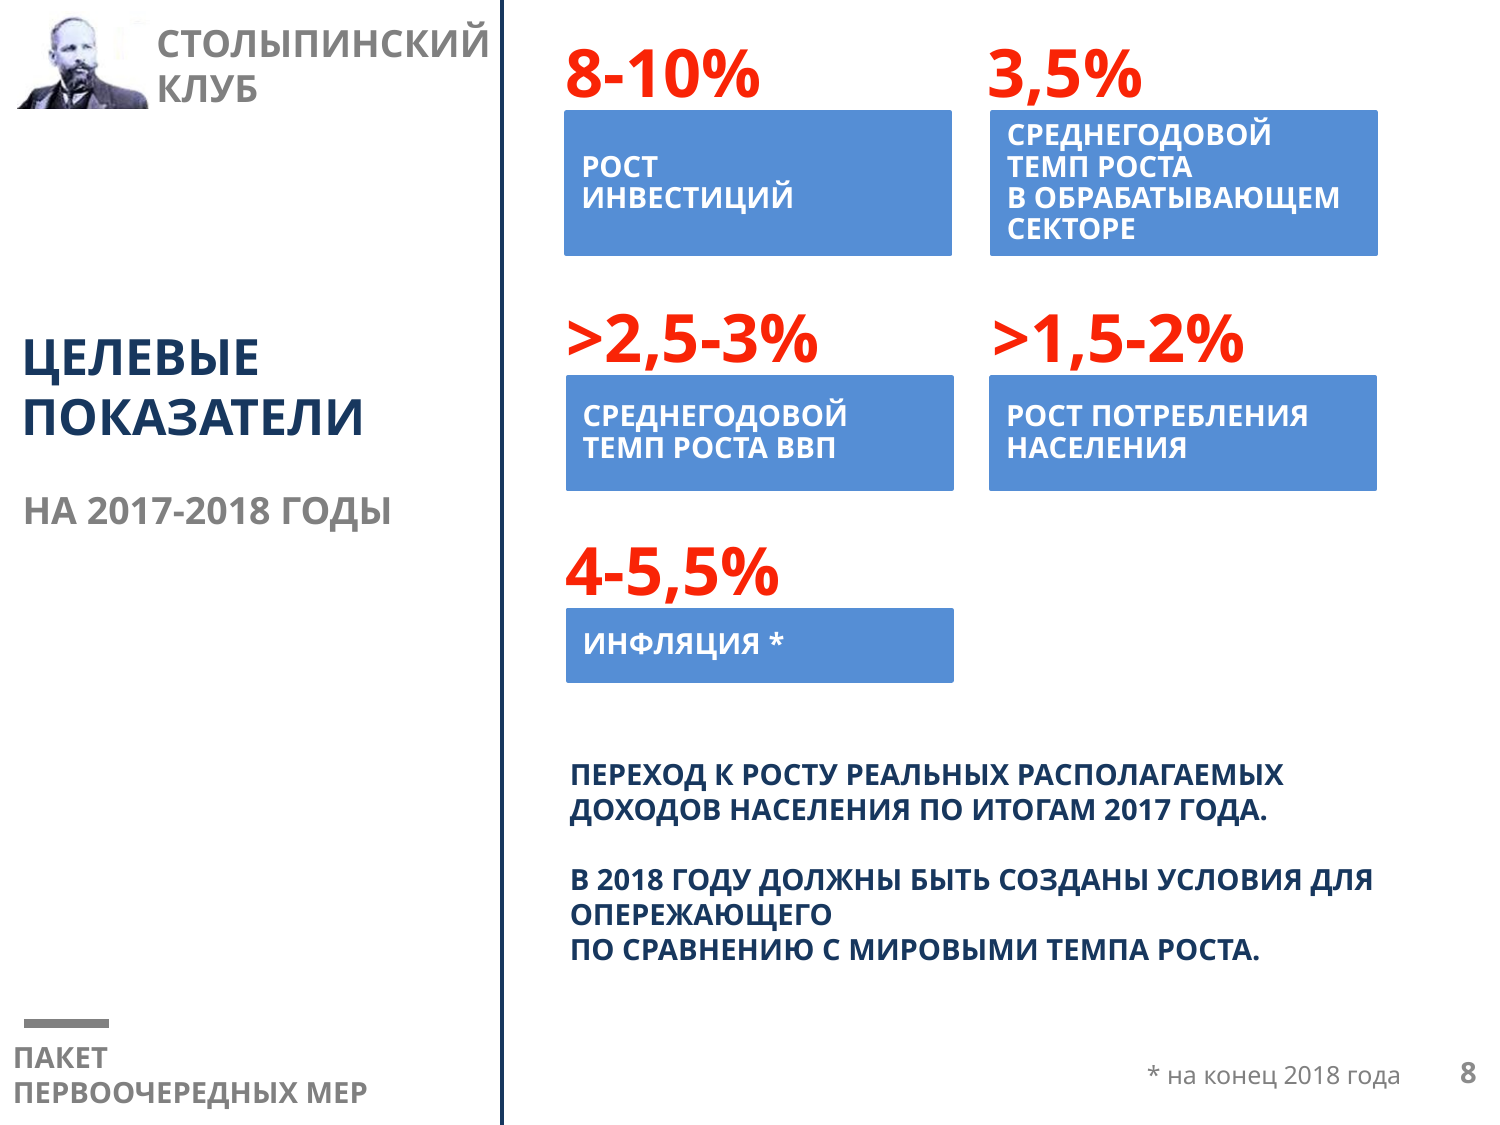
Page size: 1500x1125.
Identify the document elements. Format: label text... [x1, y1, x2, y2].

text_box РОСТ ИНВЕСТИЦИЙ [564, 110, 952, 256]
text_box СРЕДНЕГОДОВОЙ ТЕМП РОСТА ВВП [566, 375, 954, 491]
text_box >2,5-3% [551, 288, 836, 384]
text_box ИНФЛЯЦИЯ * [566, 608, 954, 683]
picture [17, 11, 150, 109]
text_box НА 2017-2018 ГОДЫ [7, 479, 408, 540]
text_box СРЕДНЕГОДОВОЙ ТЕМП РОСТА В ОБРАБАТЫВАЮЩЕМ СЕКТОРЕ [990, 110, 1378, 256]
text_box 3,5% [972, 23, 1159, 118]
text_box 8 [1141, 1044, 1492, 1105]
text_box * на конец 2018 года [1132, 1051, 1417, 1097]
text_box СТОЛЫПИНСКИЙ КЛУБ [141, 12, 497, 118]
text_box РОСТ ПОТРЕБЛЕНИЯ НАСЕЛЕНИЯ [989, 375, 1377, 491]
text_box 8-10% [550, 23, 777, 118]
title ЦЕЛЕВЫЕ ПОКАЗАТЕЛИ [6, 349, 497, 421]
text_box >1,5-2% [977, 288, 1261, 384]
text_box 4-5,5% [550, 521, 796, 617]
text_box ПЕРЕХОД К РОСТУ РЕАЛЬНЫХ РАСПОЛАГАЕМЫХ ДОХОДОВ НАСЕЛЕНИЯ ПО ИТОГАМ 2017 ГОДА. В 2018 ГОДУ ДОЛЖНЫ БЫТЬ СОЗДАНЫ УСЛОВИЯ ДЛЯ ОПЕРЕЖАЮЩЕГО ПО СРАВНЕНИЮ С МИРОВЫМИ ТЕМПА РОСТА. [555, 748, 1447, 974]
text_box ПАКЕТ ПЕРВООЧЕРЕДНЫХ МЕР [0, 1032, 383, 1118]
